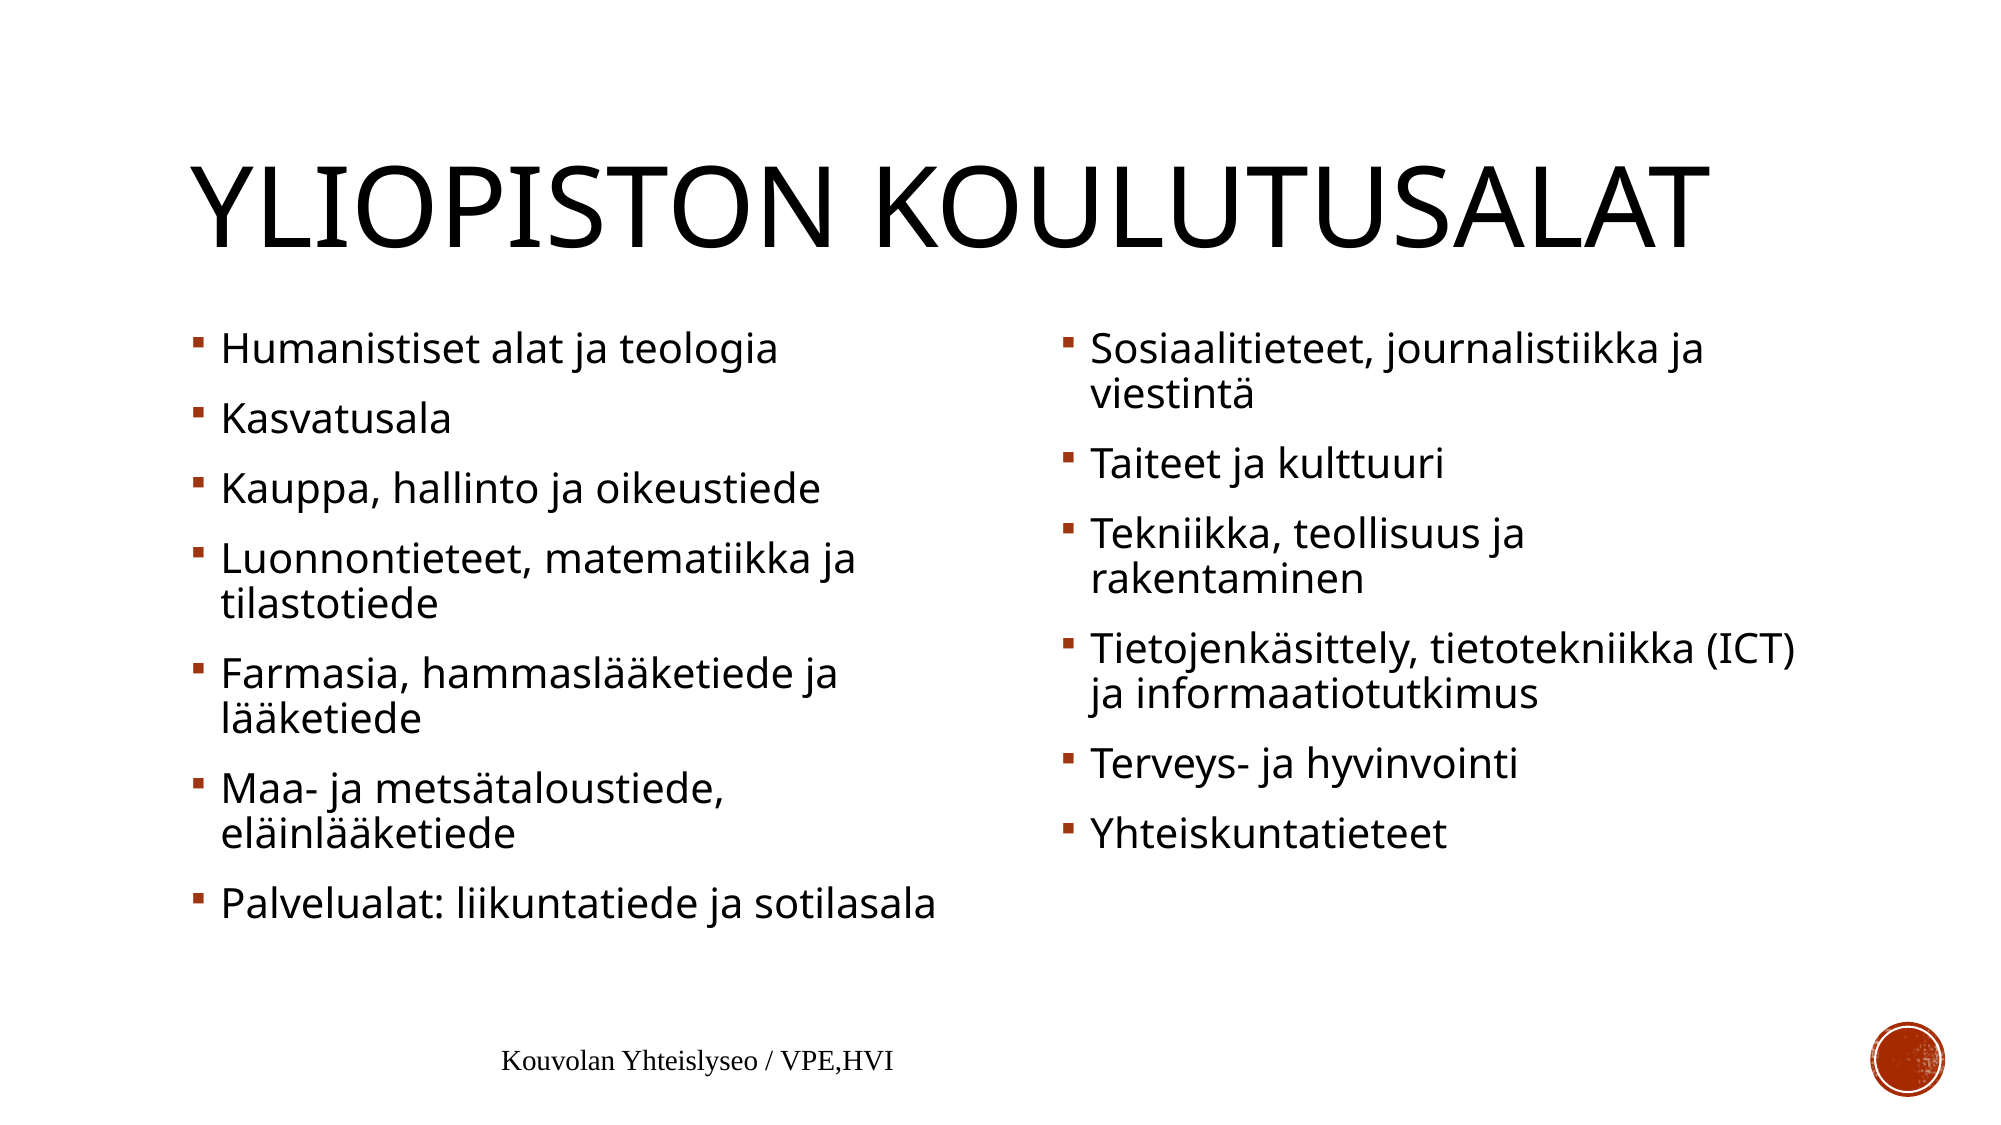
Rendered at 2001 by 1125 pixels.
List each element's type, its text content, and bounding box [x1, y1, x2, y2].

footer Kouvolan Yhteislyseo / VPE,HVI [178, 1028, 1217, 1089]
list Humanistiset alat ja teologia Kasvatusala Kauppa, hallinto ja oikeustiede Luonnontieteet, matematiikka ja tilastotiede Farmasia, hammaslääketiede ja lääketiede Maa- ja metsätaloustiede, eläinlääketiede Palvelualat: liikuntatiede ja sotilasala [175, 319, 956, 973]
list Sosiaalitieteet, journalistiikka ja viestintä Taiteet ja kulttuuri Tekniikka, teollisuus ja rakentaminen Tietojenkäsittely, tietotekniikka (ICT) ja informaatiotutkimus Terveys- ja hyvinvointi Yhteiskuntatieteet [1045, 319, 1826, 973]
title Yliopiston koulutusalat [175, 79, 1826, 344]
